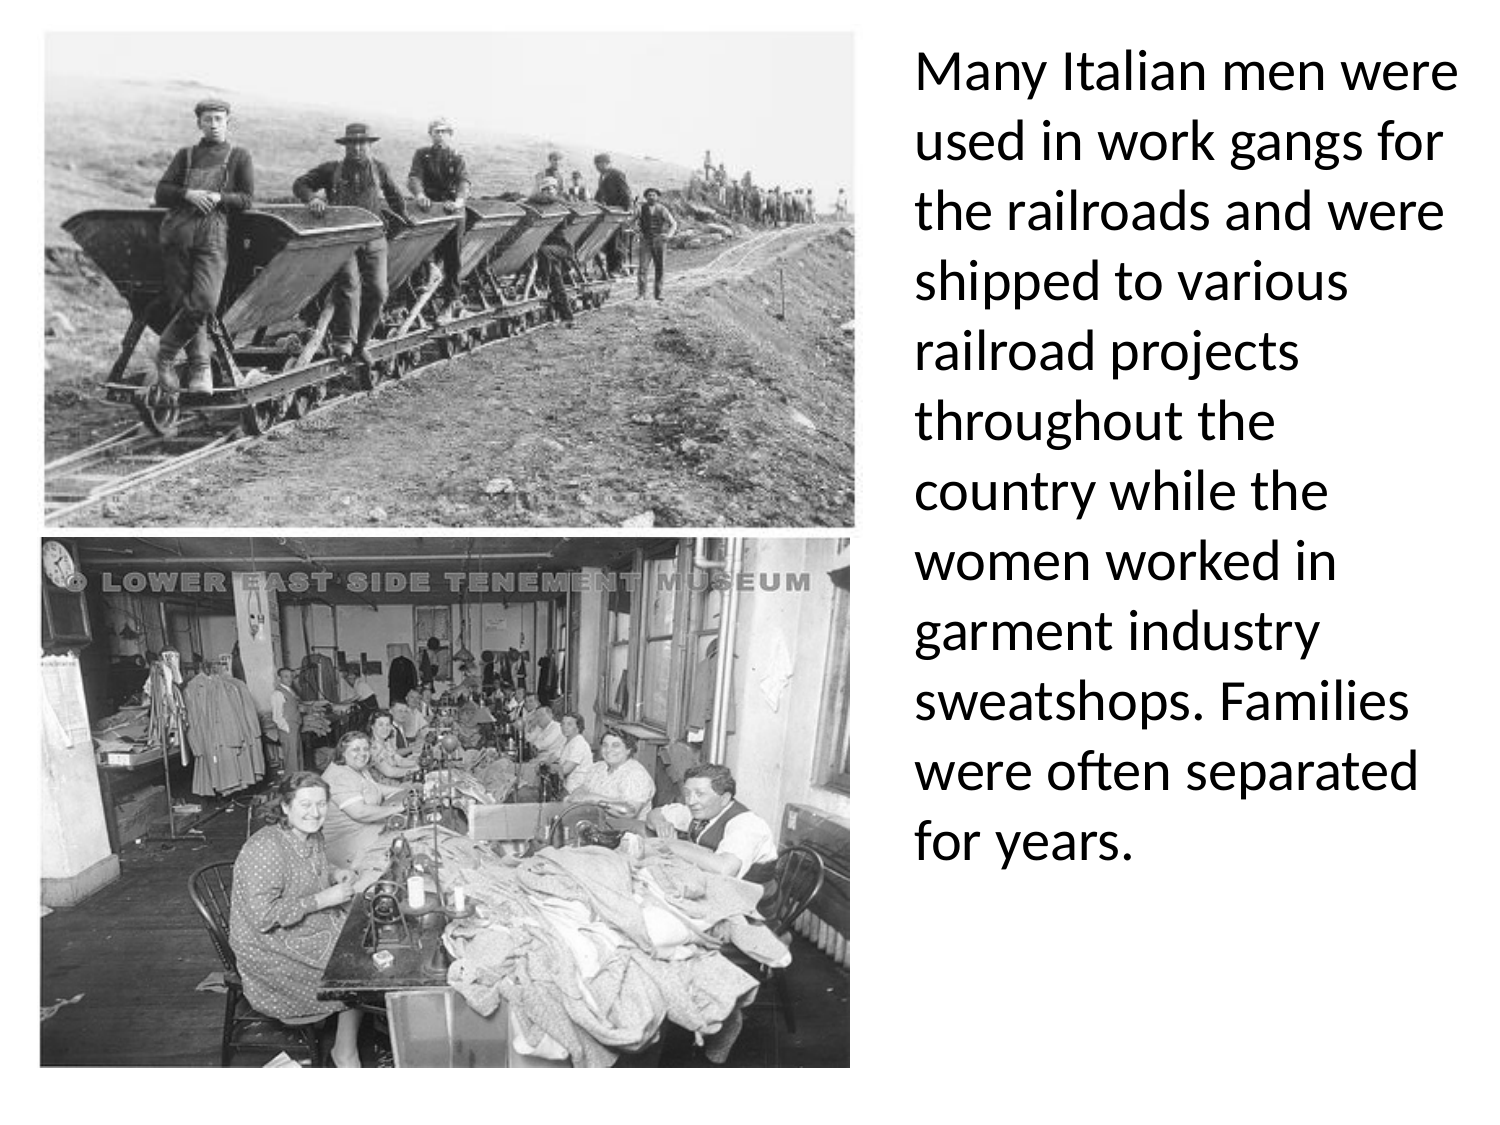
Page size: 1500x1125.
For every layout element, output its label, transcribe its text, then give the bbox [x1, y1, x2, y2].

text_box Many Italian men were used in work gangs for the railroads and were shipped to various railroad projects throughout the country while the women worked in garment industry sweatshops. Families were often separated for years. [900, 24, 1475, 880]
picture [37, 24, 864, 1068]
